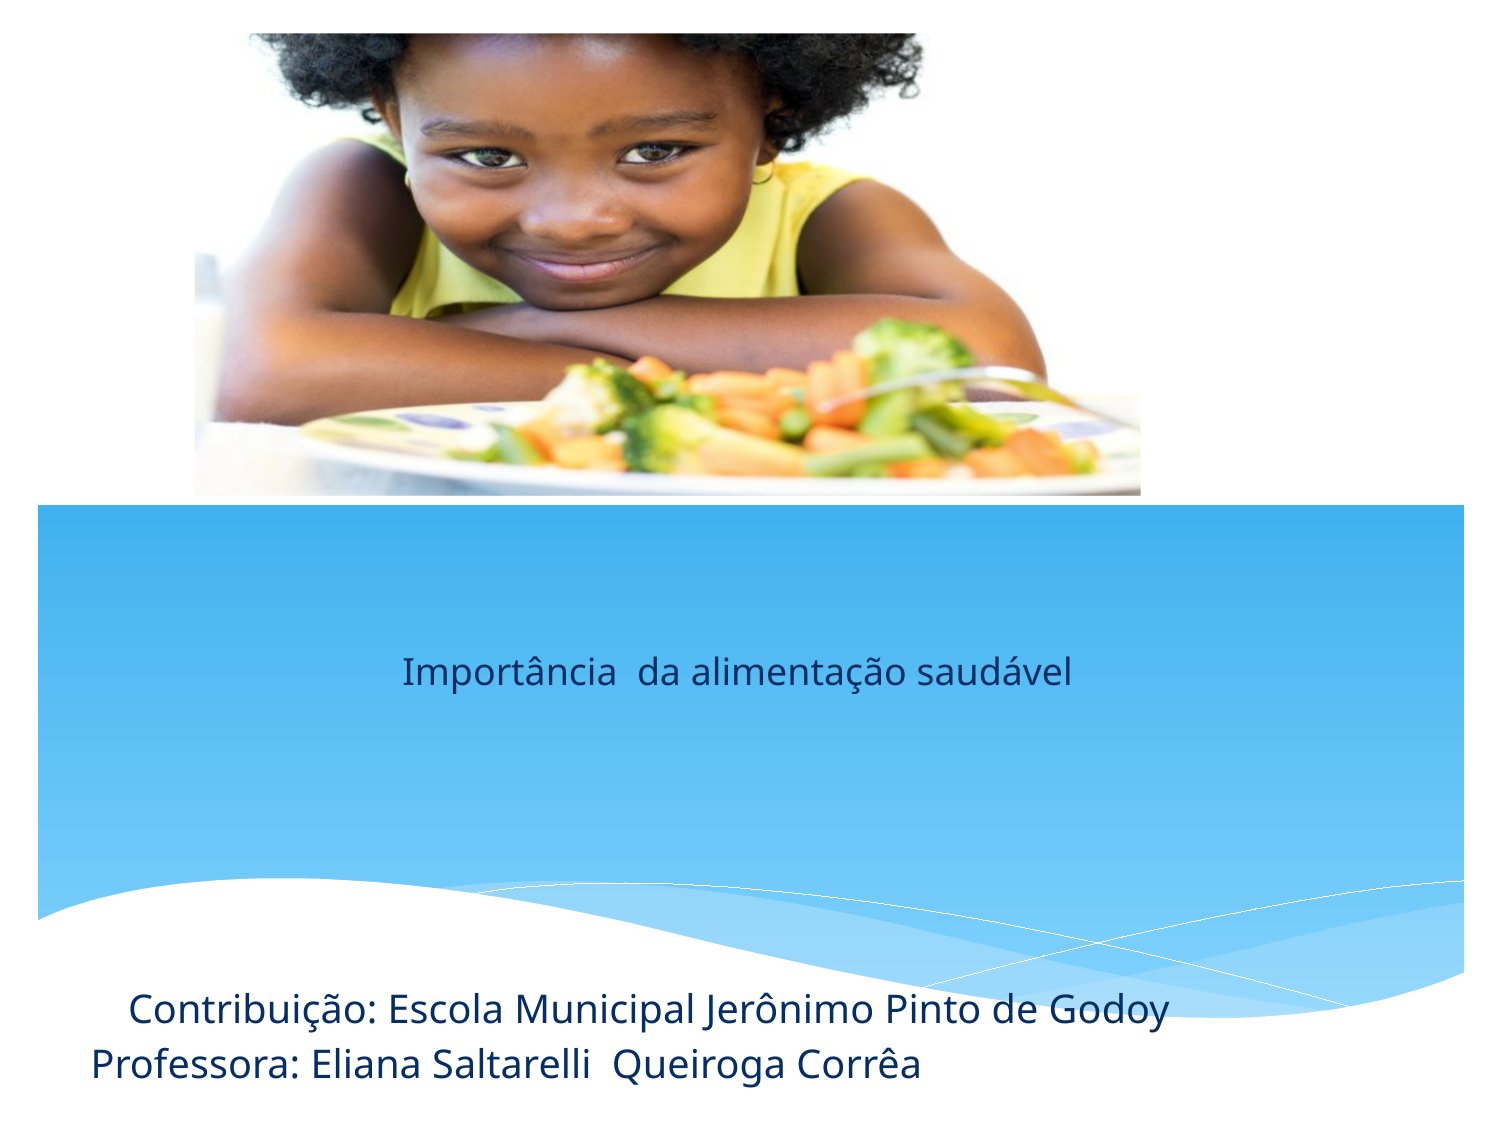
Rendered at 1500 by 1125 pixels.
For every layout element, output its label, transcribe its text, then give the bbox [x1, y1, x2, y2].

picture [17, 17, 1500, 505]
subtitle Contribuição: Escola Municipal Jerônimo Pinto de Godoy Professora: Eliana Saltarelli Queiroga CorrêaCorrêa – 3º ano [41, 975, 1258, 1094]
title Importância da alimentação saudável [100, 515, 1376, 701]
